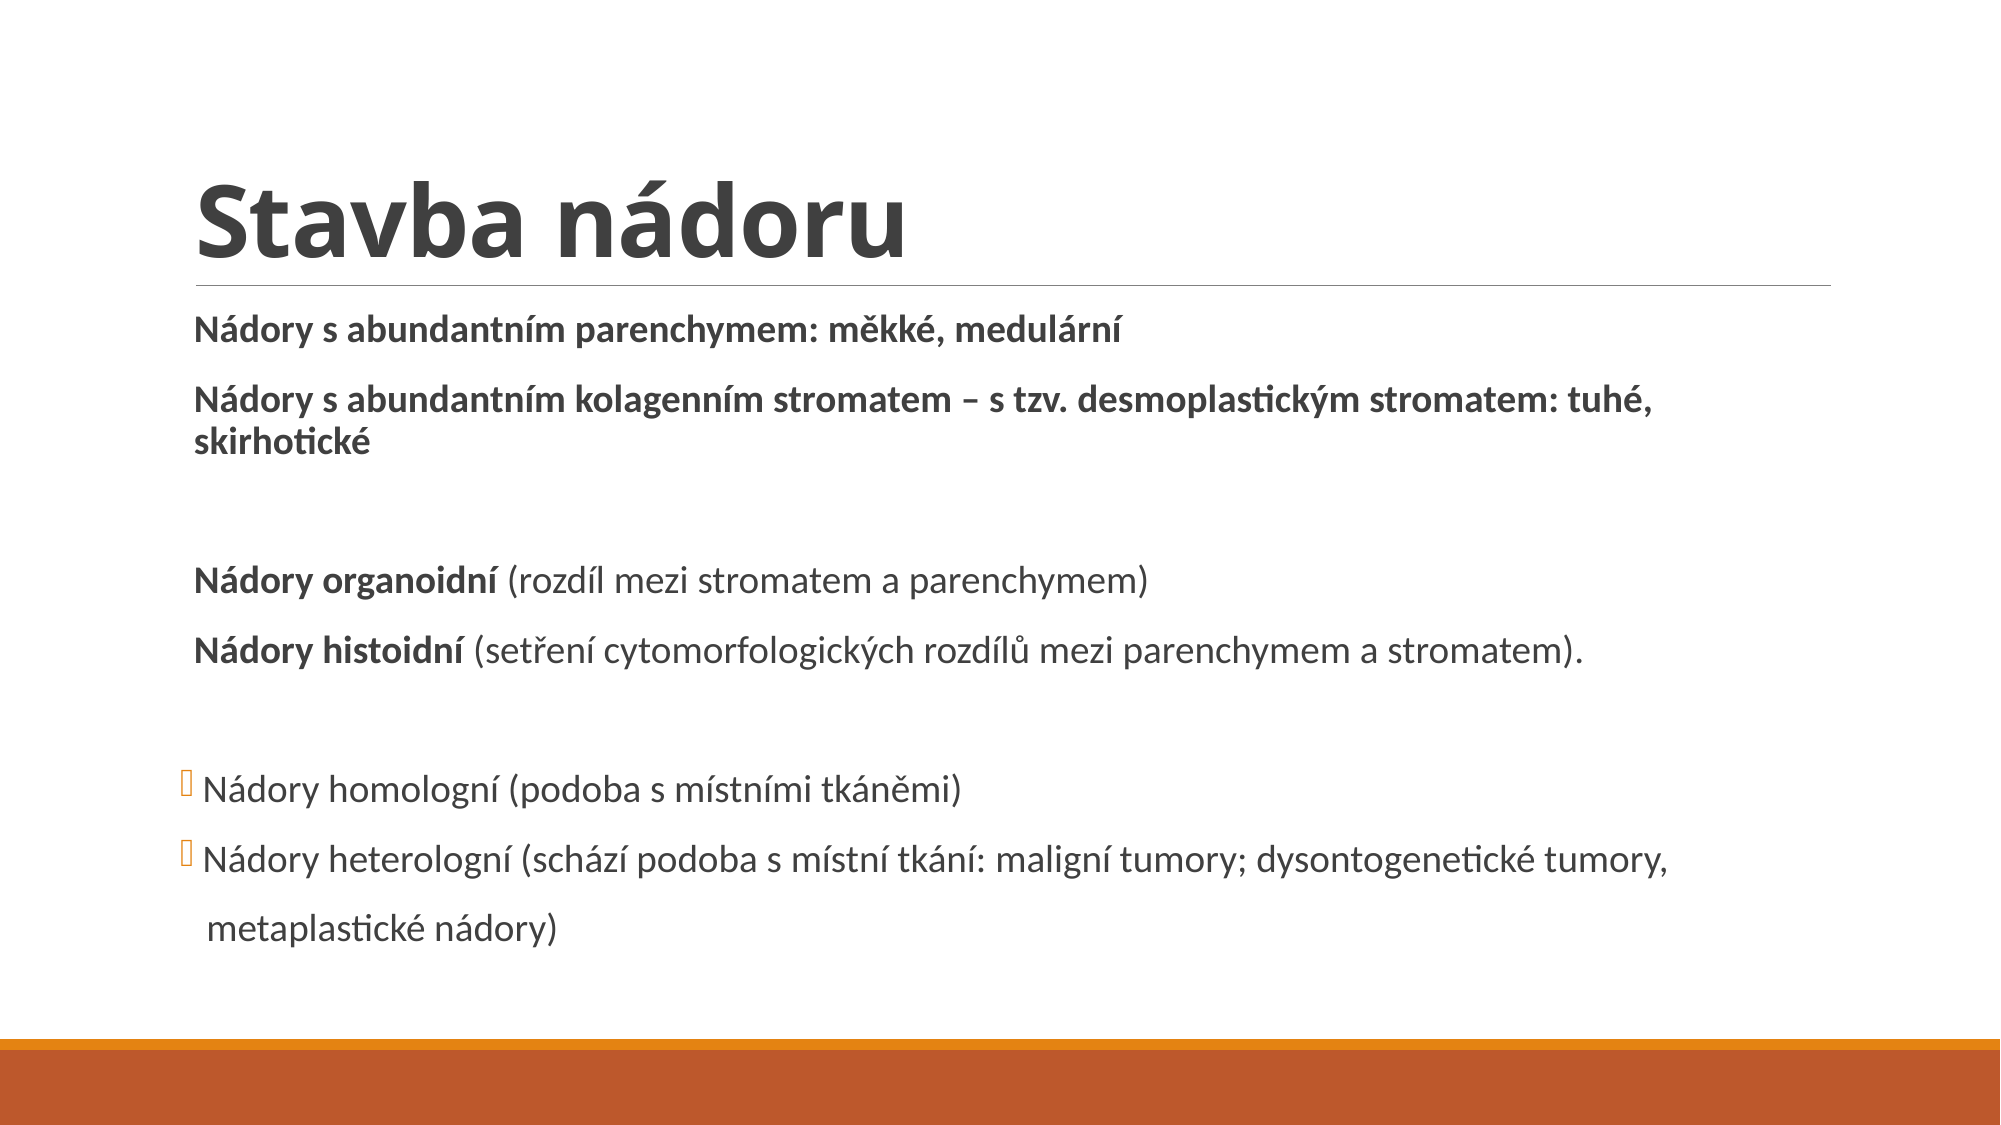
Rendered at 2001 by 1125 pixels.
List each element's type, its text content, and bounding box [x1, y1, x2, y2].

list Nádory s abundantním parenchymem: měkké, medulární Nádory s abundantním kolagenním stromatem – s tzv. desmoplastickým stromatem: tuhé, skirhotické Nádory organoidní (rozdíl mezi stromatem a parenchymem) Nádory histoidní (setření cytomorfologických rozdílů mezi parenchymem a stromatem). Nádory homologní (podoba s místními tkáněmi) Nádory heterologní (schází podoba s místní tkání: maligní tumory; dysontogenetické tumory, metaplastické nádory) [180, 301, 1830, 962]
title Stavba nádoru [180, 47, 1830, 285]
